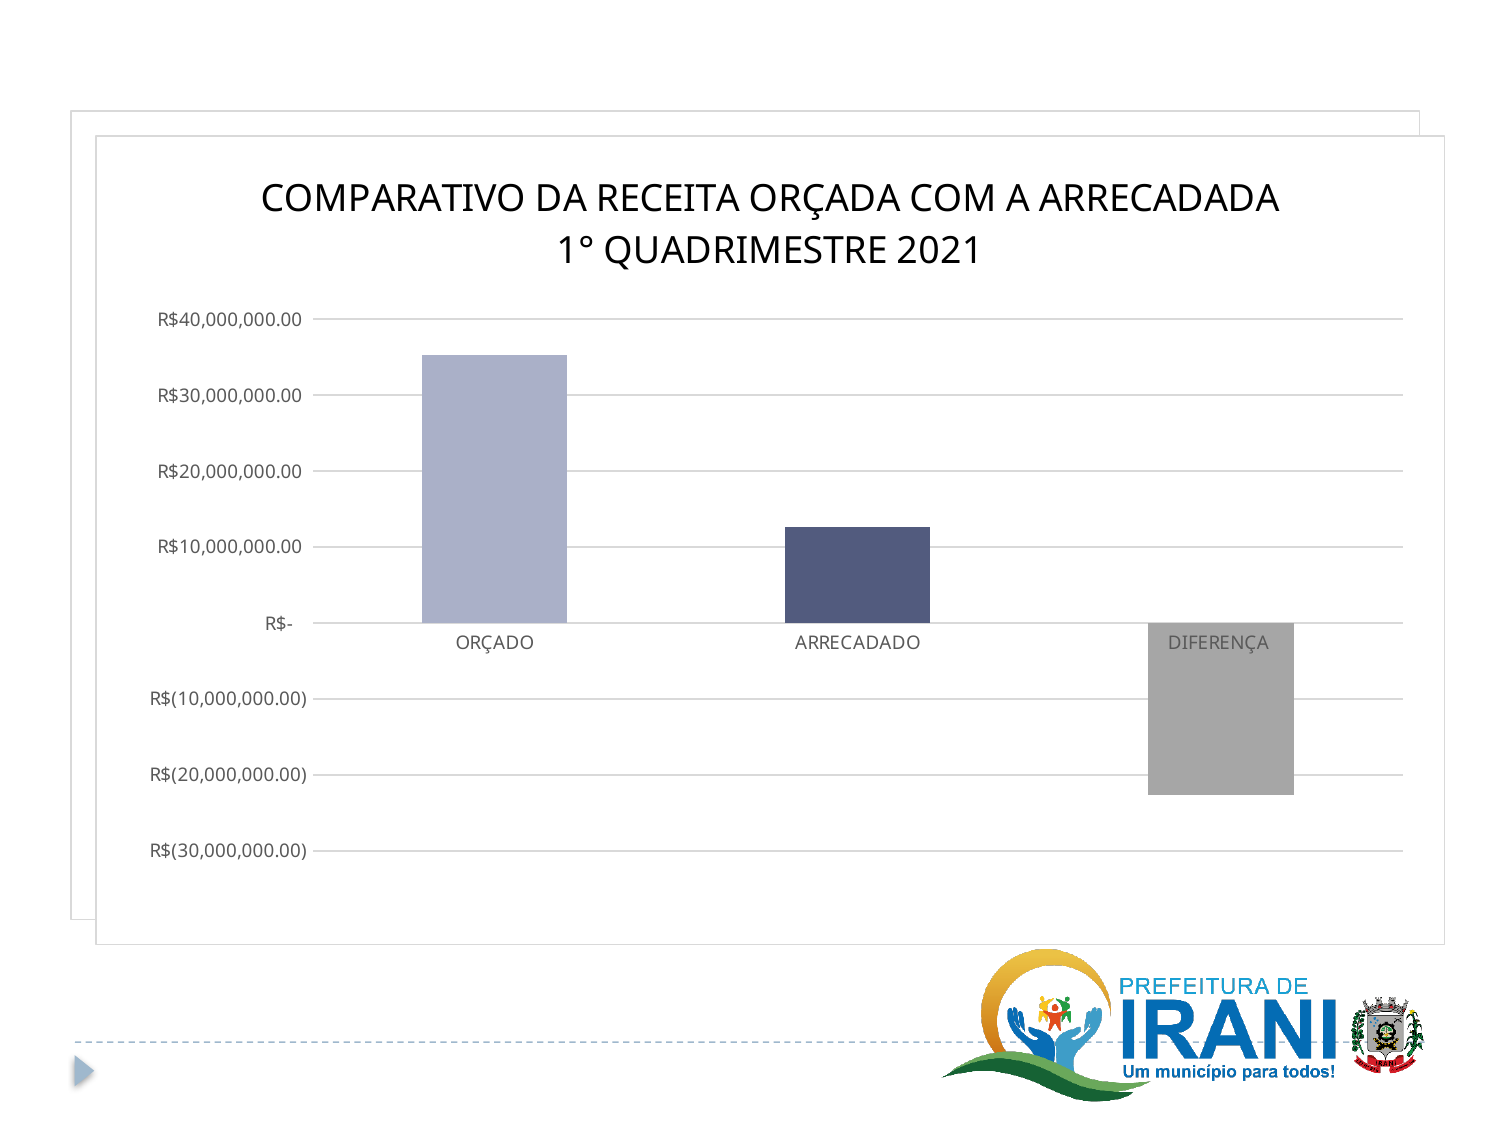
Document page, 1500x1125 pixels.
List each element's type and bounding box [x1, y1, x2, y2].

picture [915, 923, 1450, 1125]
chart [70, 109, 1446, 946]
